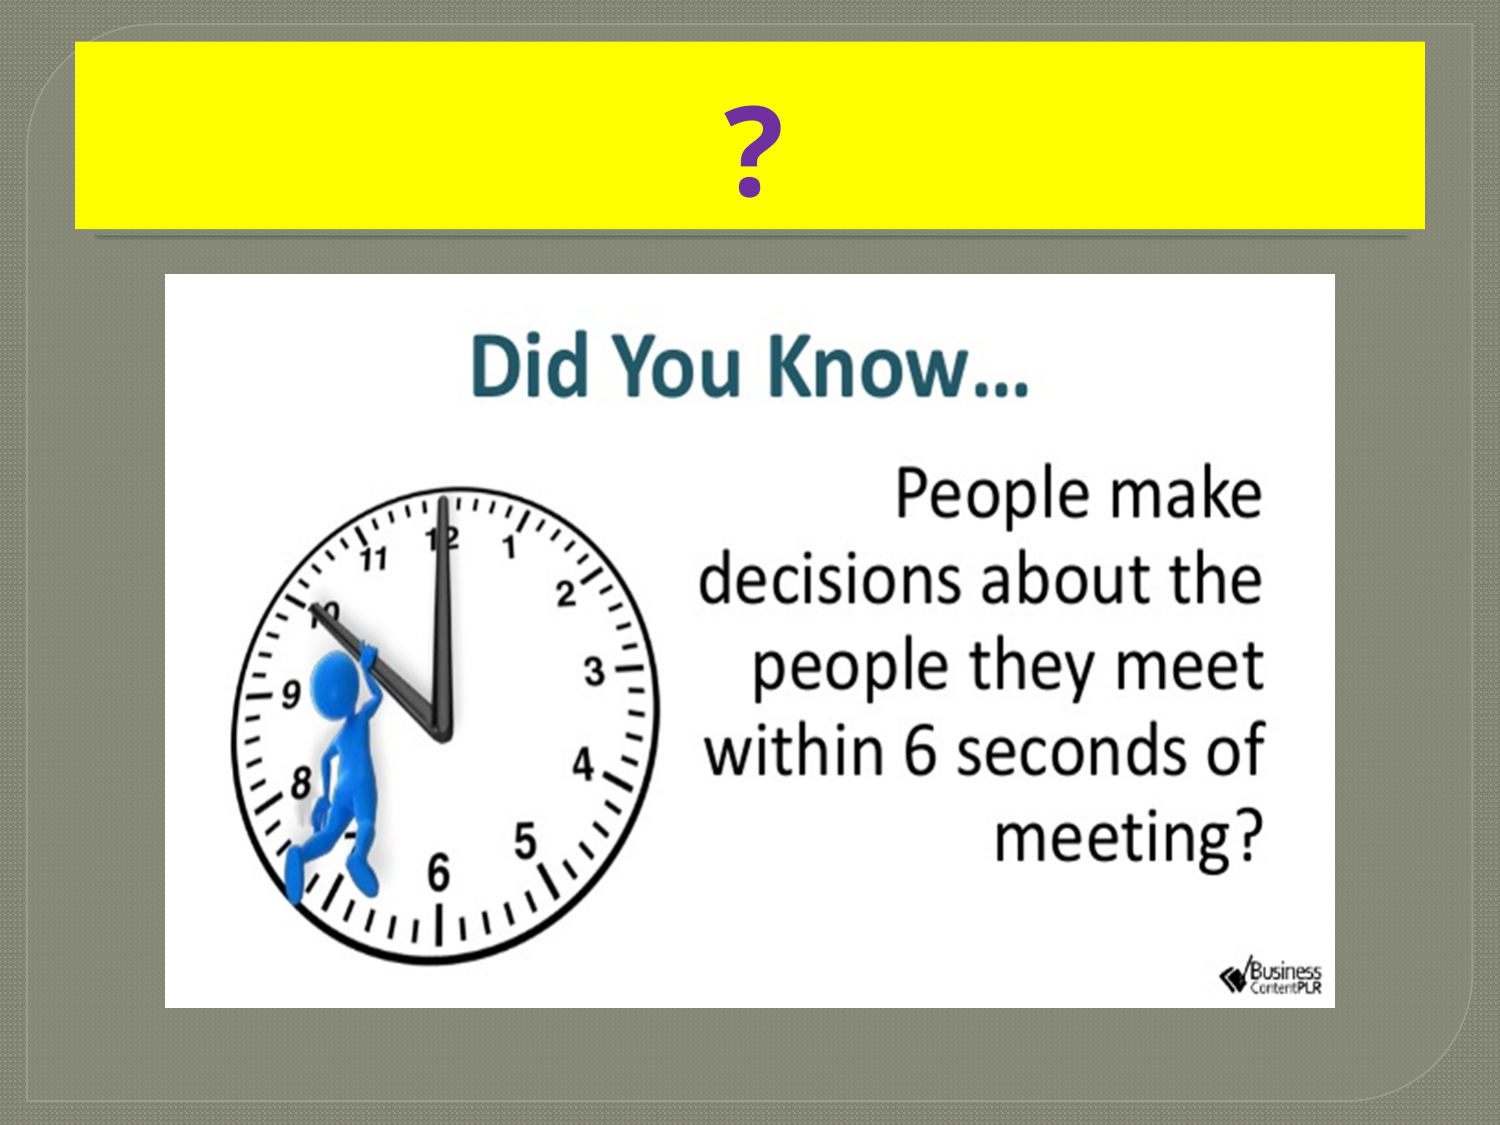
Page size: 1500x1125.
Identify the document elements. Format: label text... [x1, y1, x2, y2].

title ? [75, 41, 1425, 230]
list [165, 274, 1335, 1008]
